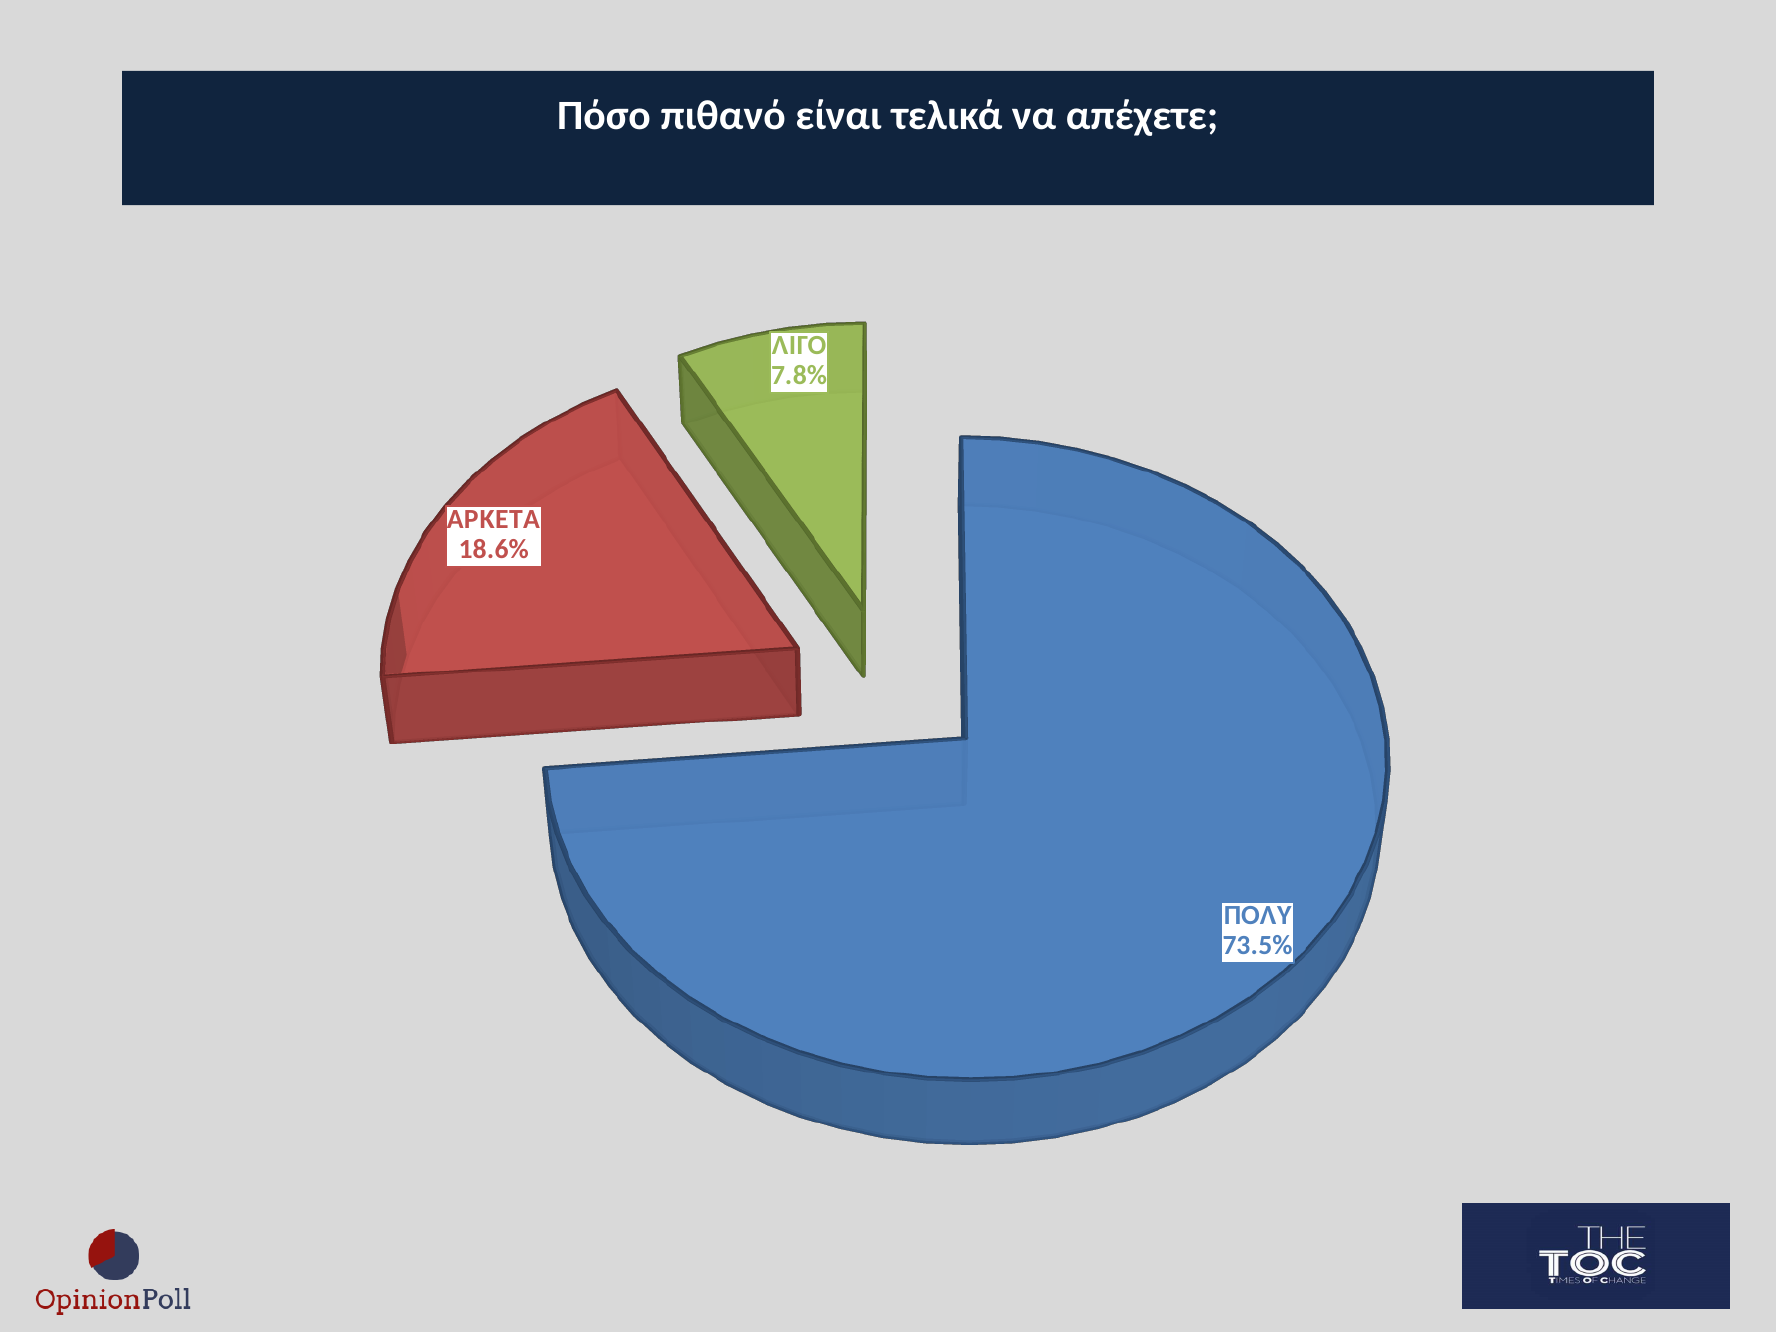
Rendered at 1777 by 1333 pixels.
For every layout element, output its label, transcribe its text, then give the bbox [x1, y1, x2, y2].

title Πόσο πιθανό είναι τελικά να απέχετε; [122, 70, 1654, 206]
picture [1461, 1203, 1730, 1309]
picture [28, 1223, 198, 1316]
chart [88, 303, 1688, 1190]
